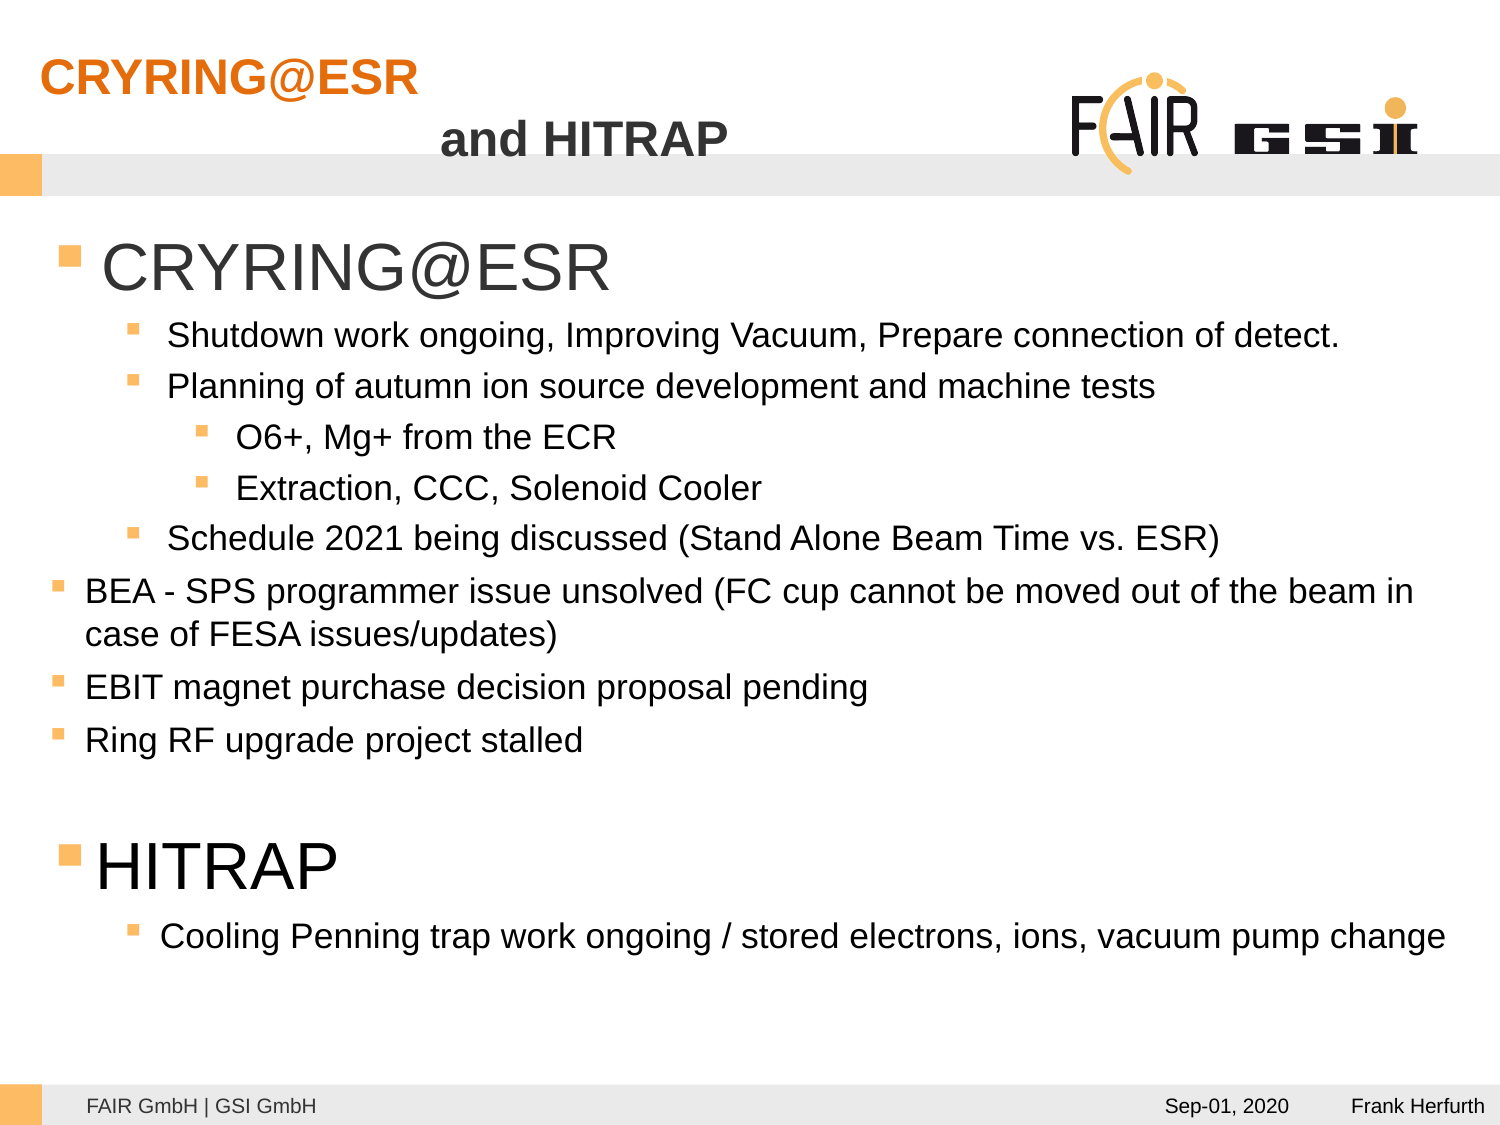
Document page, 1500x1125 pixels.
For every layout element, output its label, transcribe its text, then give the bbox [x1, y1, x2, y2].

text_box Sep-01, 2020 [1080, 1084, 1297, 1125]
title and HITRAP [432, 43, 986, 175]
text_box CRYRING@ESR [32, 36, 428, 112]
text_box Frank Herfurth [1327, 1085, 1493, 1125]
picture [1233, 95, 1419, 154]
picture [1071, 70, 1199, 177]
list CRYRING@ESR Shutdown work ongoing, Improving Vacuum, Prepare connection of detect. Planning of autumn ion source development and machine tests O6+, Mg+ from the ECR Extraction, CCC, Solenoid Cooler Schedule 2021 being discussed (Stand Alone Beam Time vs. ESR) BEA - SPS programmer issue unsolved (FC cup cannot be moved out of the beam in case of FESA issues/updates) EBIT magnet purchase decision proposal pending Ring RF upgrade project stalled HITRAP Cooling Penning trap work ongoing / stored electrons, ions, vacuum pump change [36, 215, 1465, 1076]
